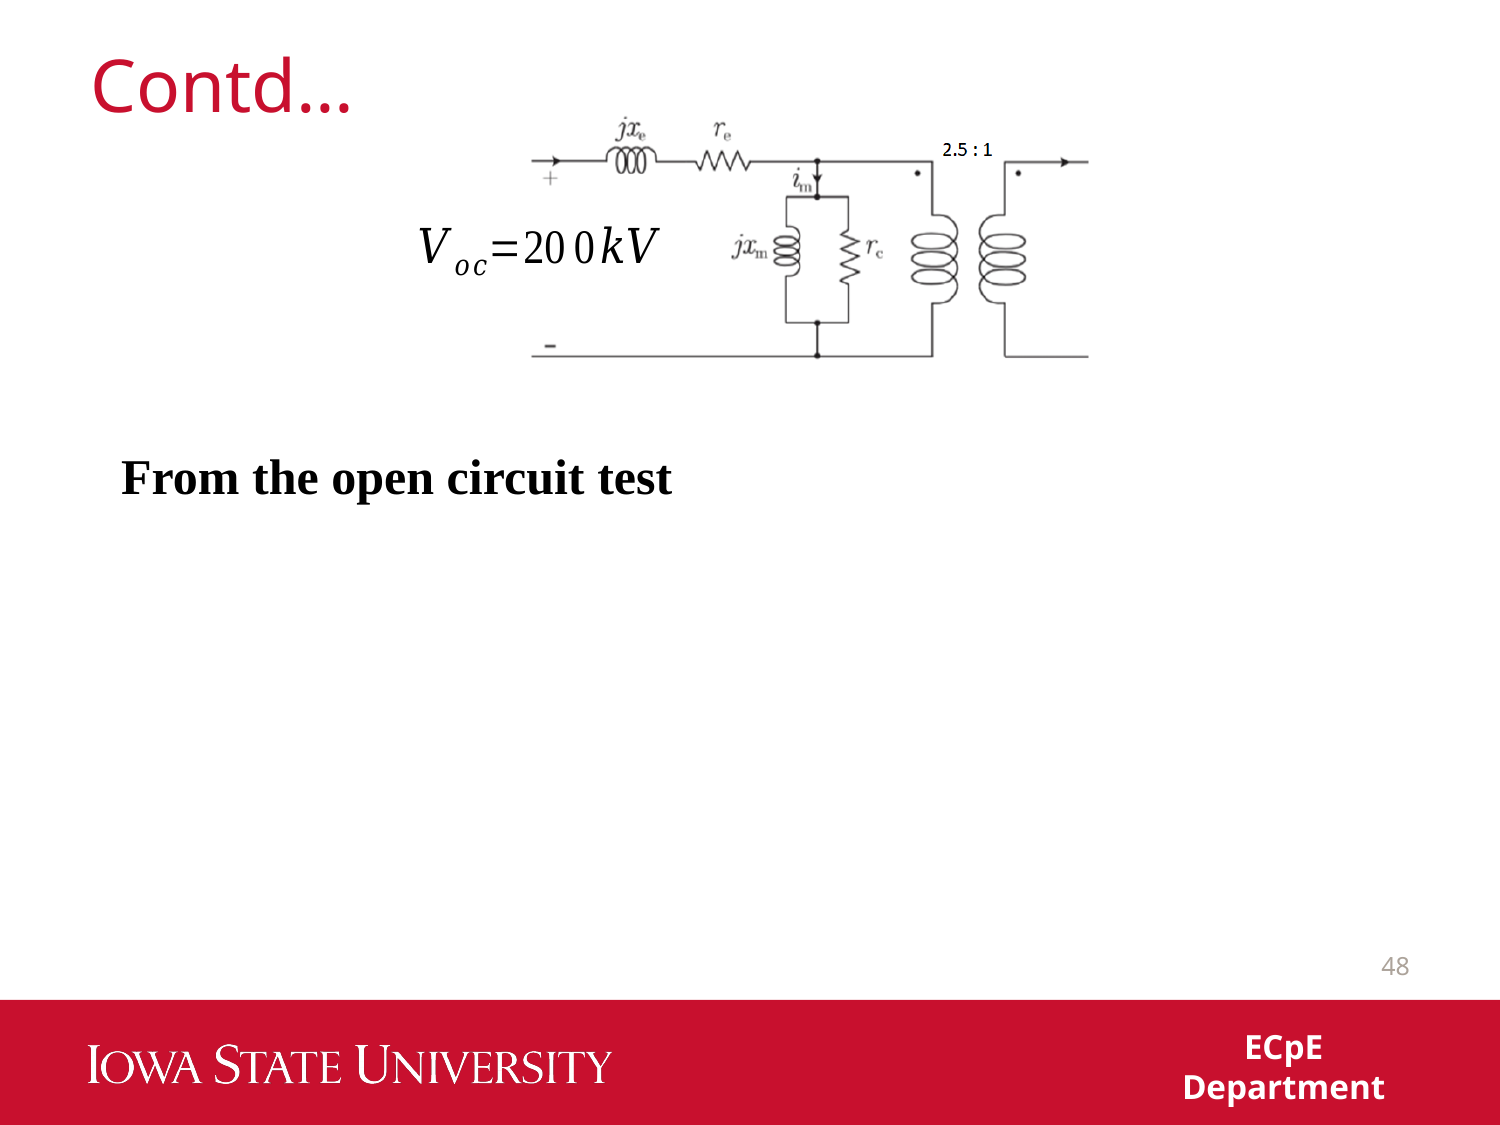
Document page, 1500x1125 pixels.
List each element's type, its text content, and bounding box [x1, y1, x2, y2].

picture [505, 63, 1143, 406]
slide_number 48 [1074, 937, 1425, 998]
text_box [200, 135, 663, 282]
text_box ECpE Department [1142, 1035, 1425, 1096]
picture [87, 1044, 613, 1088]
title Contd… [74, 24, 1402, 142]
